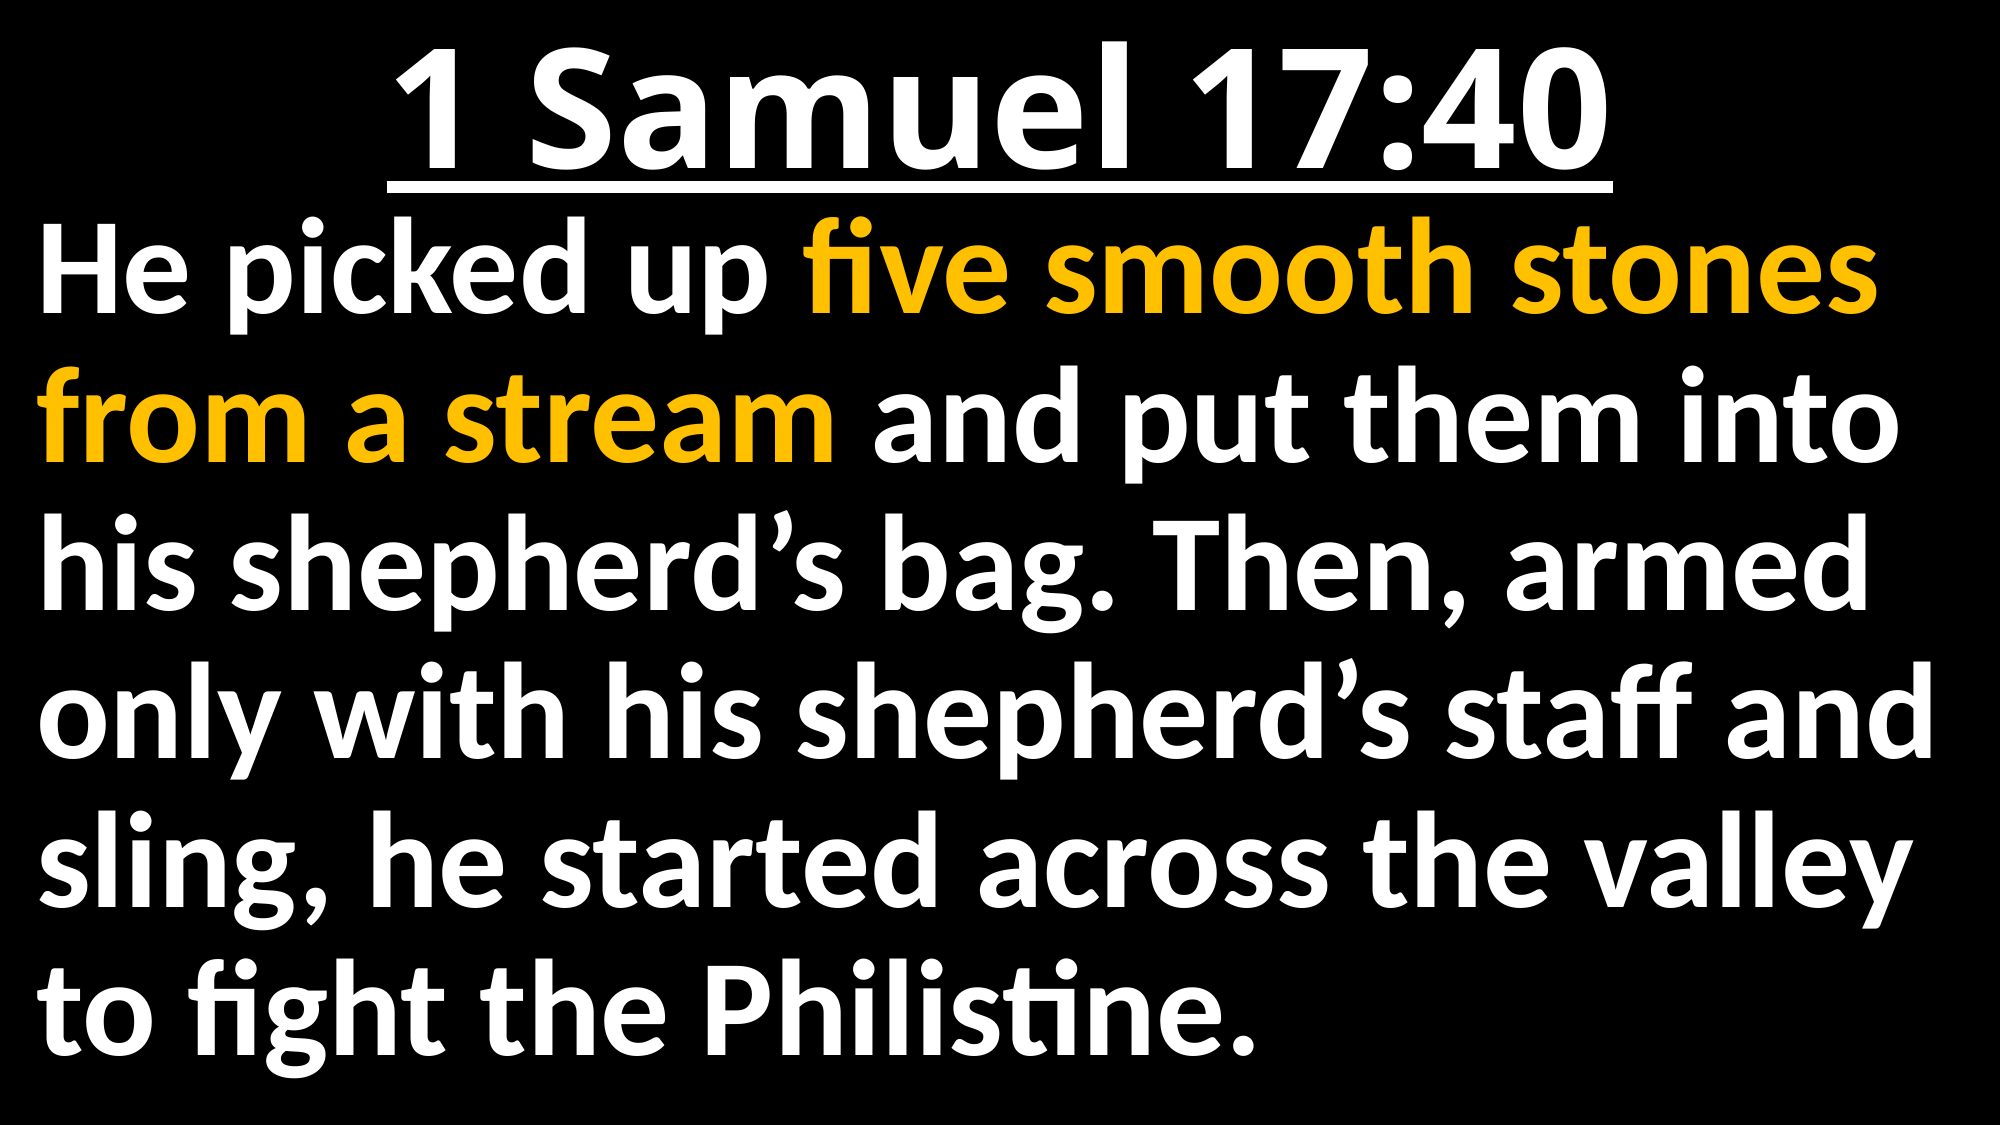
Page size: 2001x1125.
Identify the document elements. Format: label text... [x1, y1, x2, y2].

title 1 Samuel 17:40 [137, 0, 1863, 187]
list He picked up five smooth stones from a stream and put them into his shepherd’s bag. Then, armed only with his shepherd’s staff and sling, he started across the valley to fight the Philistine. [21, 187, 1981, 1125]
